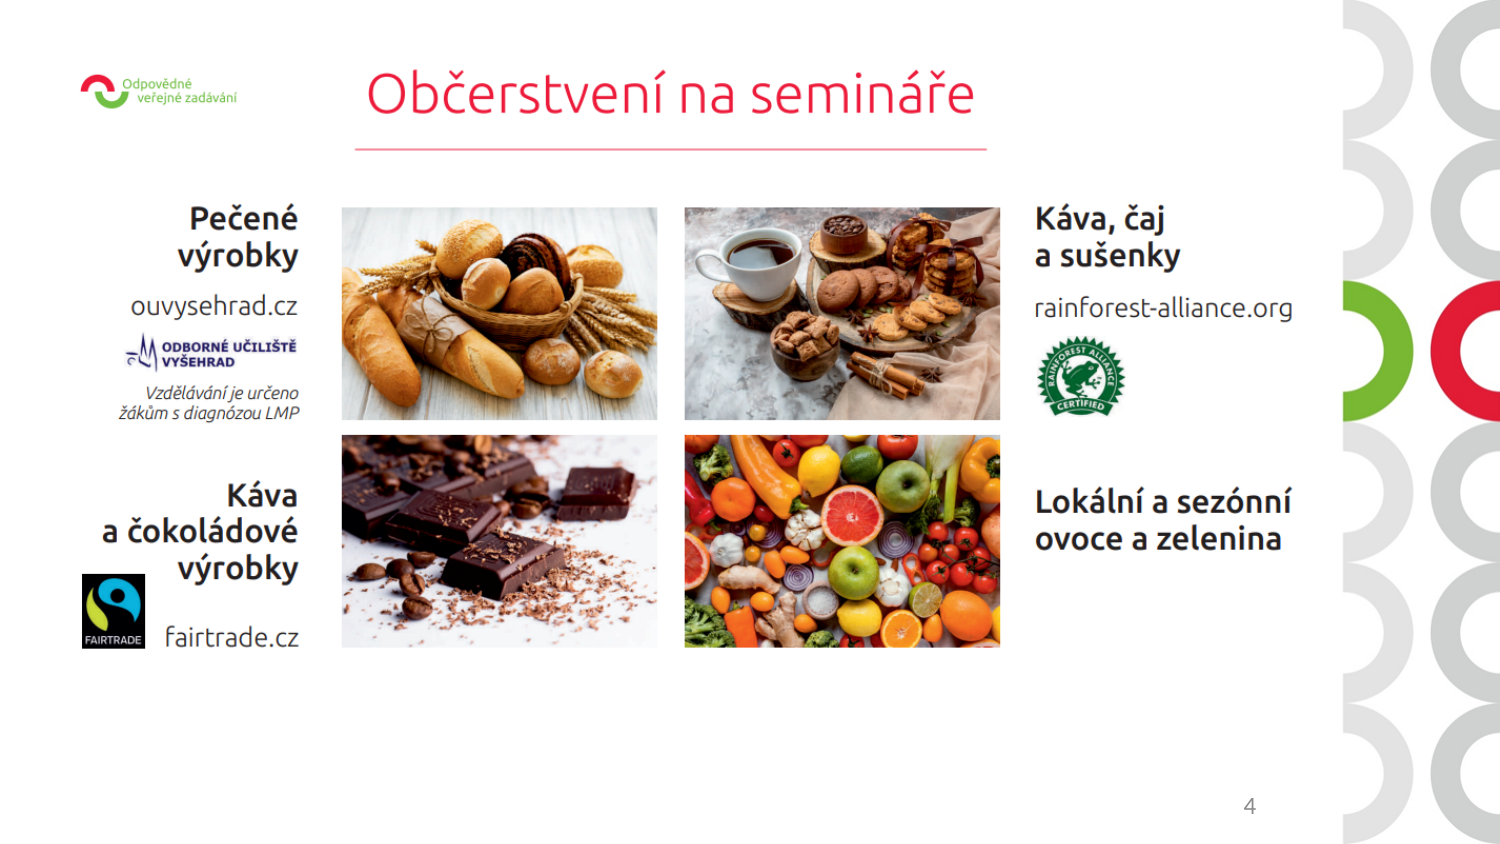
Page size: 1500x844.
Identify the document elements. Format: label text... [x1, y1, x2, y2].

slide_number 4 [1074, 782, 1425, 827]
picture [0, 0, 1500, 844]
